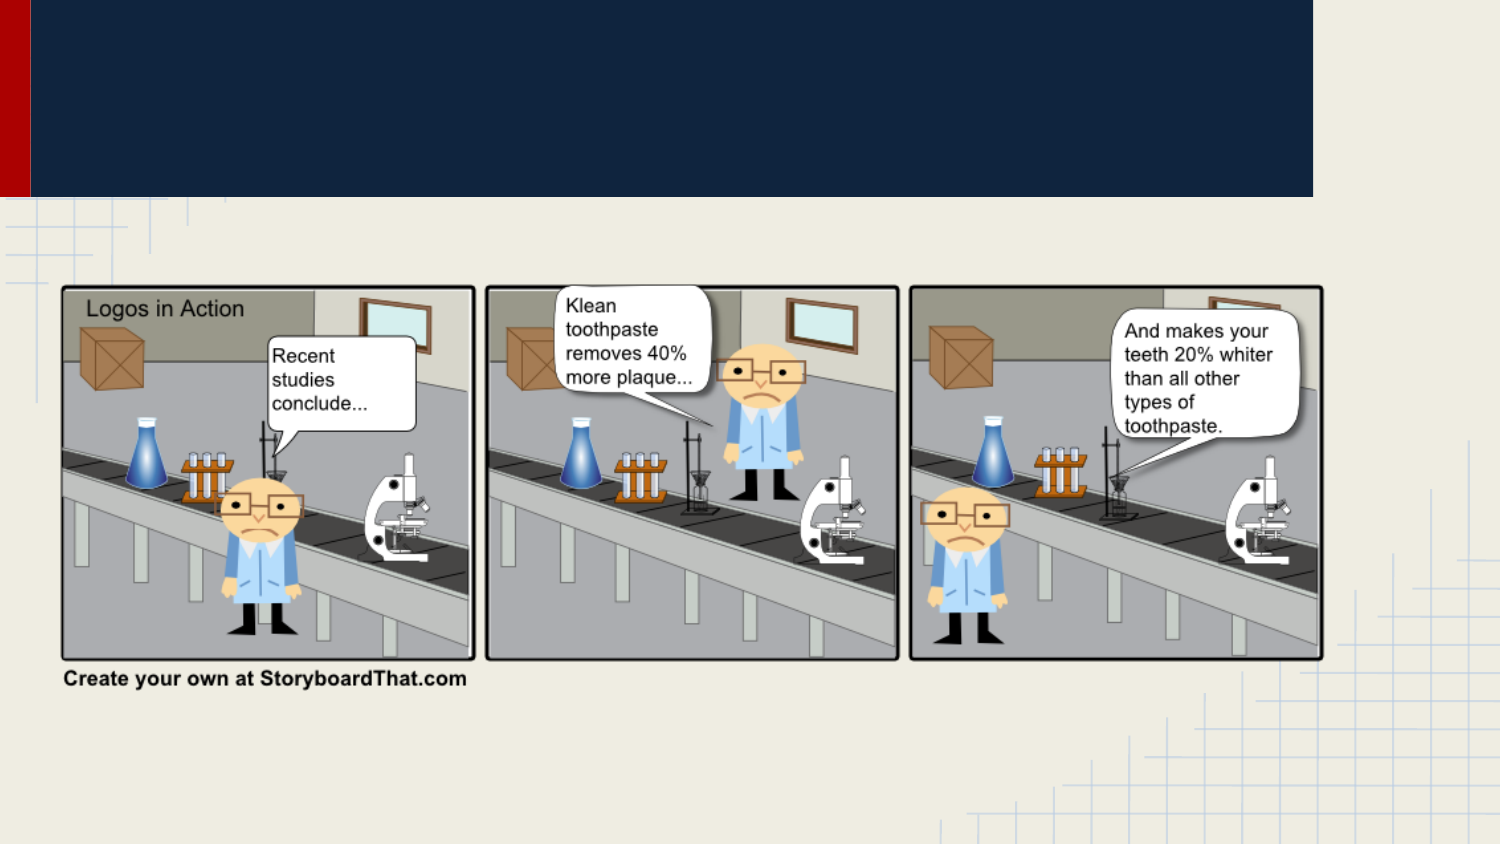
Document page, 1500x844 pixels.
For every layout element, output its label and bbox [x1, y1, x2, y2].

picture [49, 274, 1335, 700]
